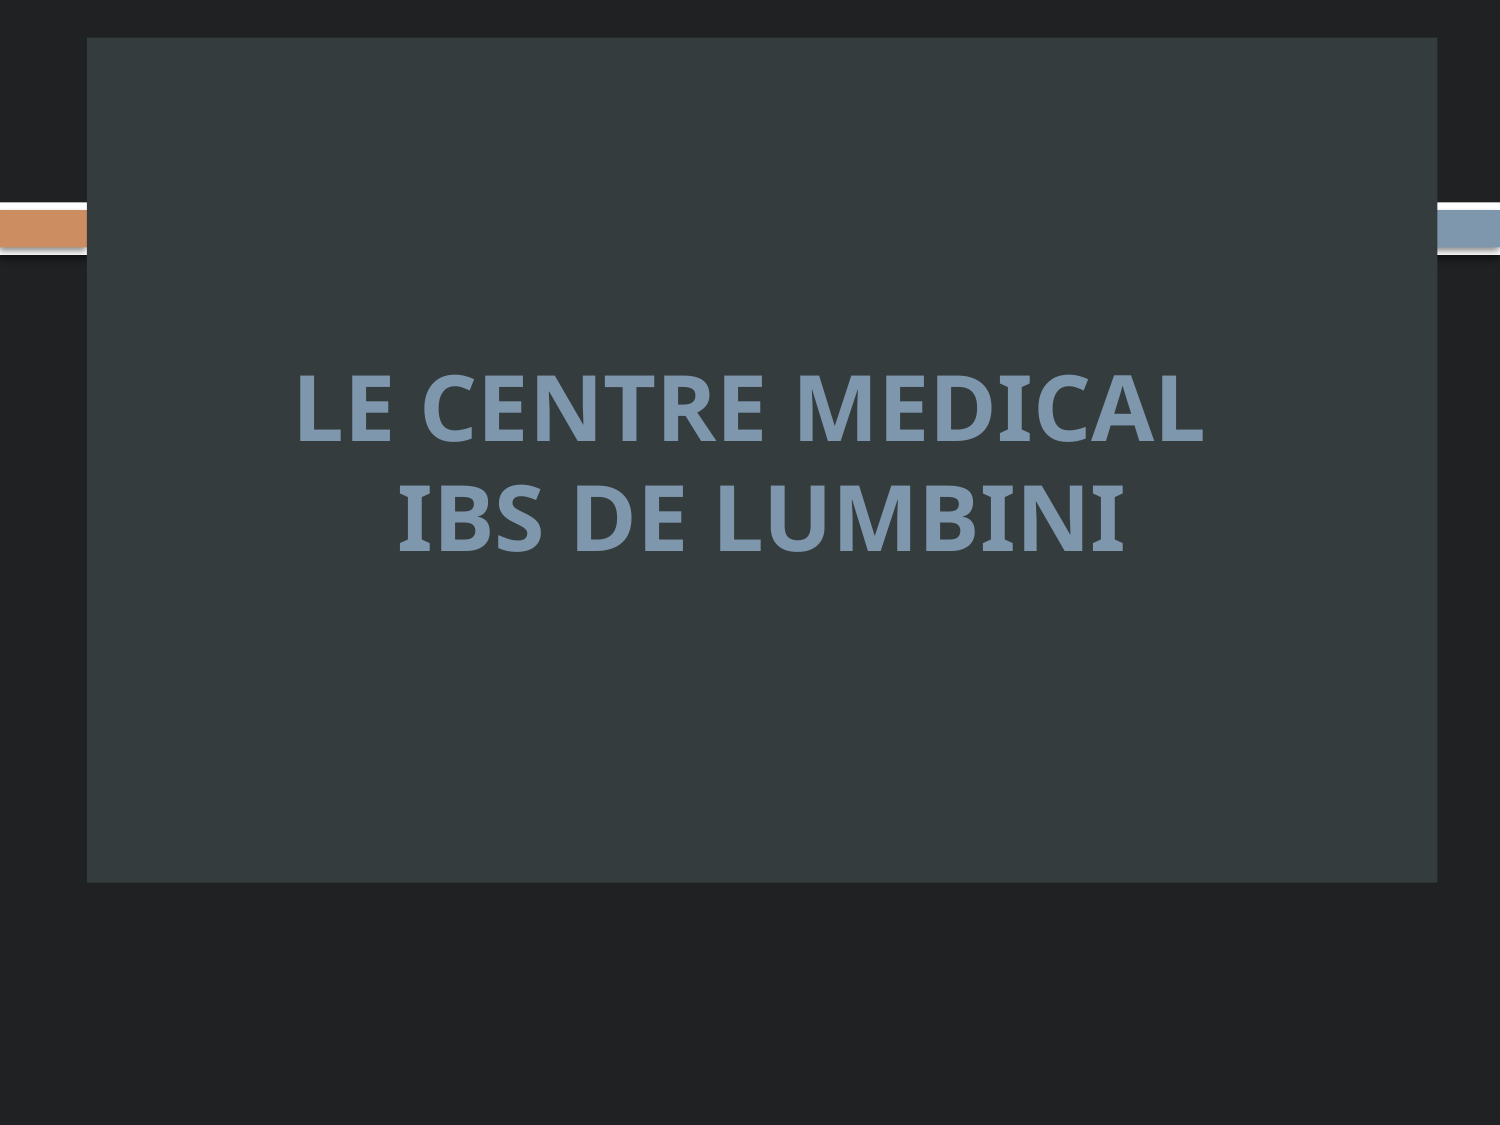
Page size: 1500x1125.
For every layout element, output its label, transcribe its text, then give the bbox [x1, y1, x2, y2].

title Le CENTRE MEDICAL IBS de lumbini [86, 37, 1438, 883]
